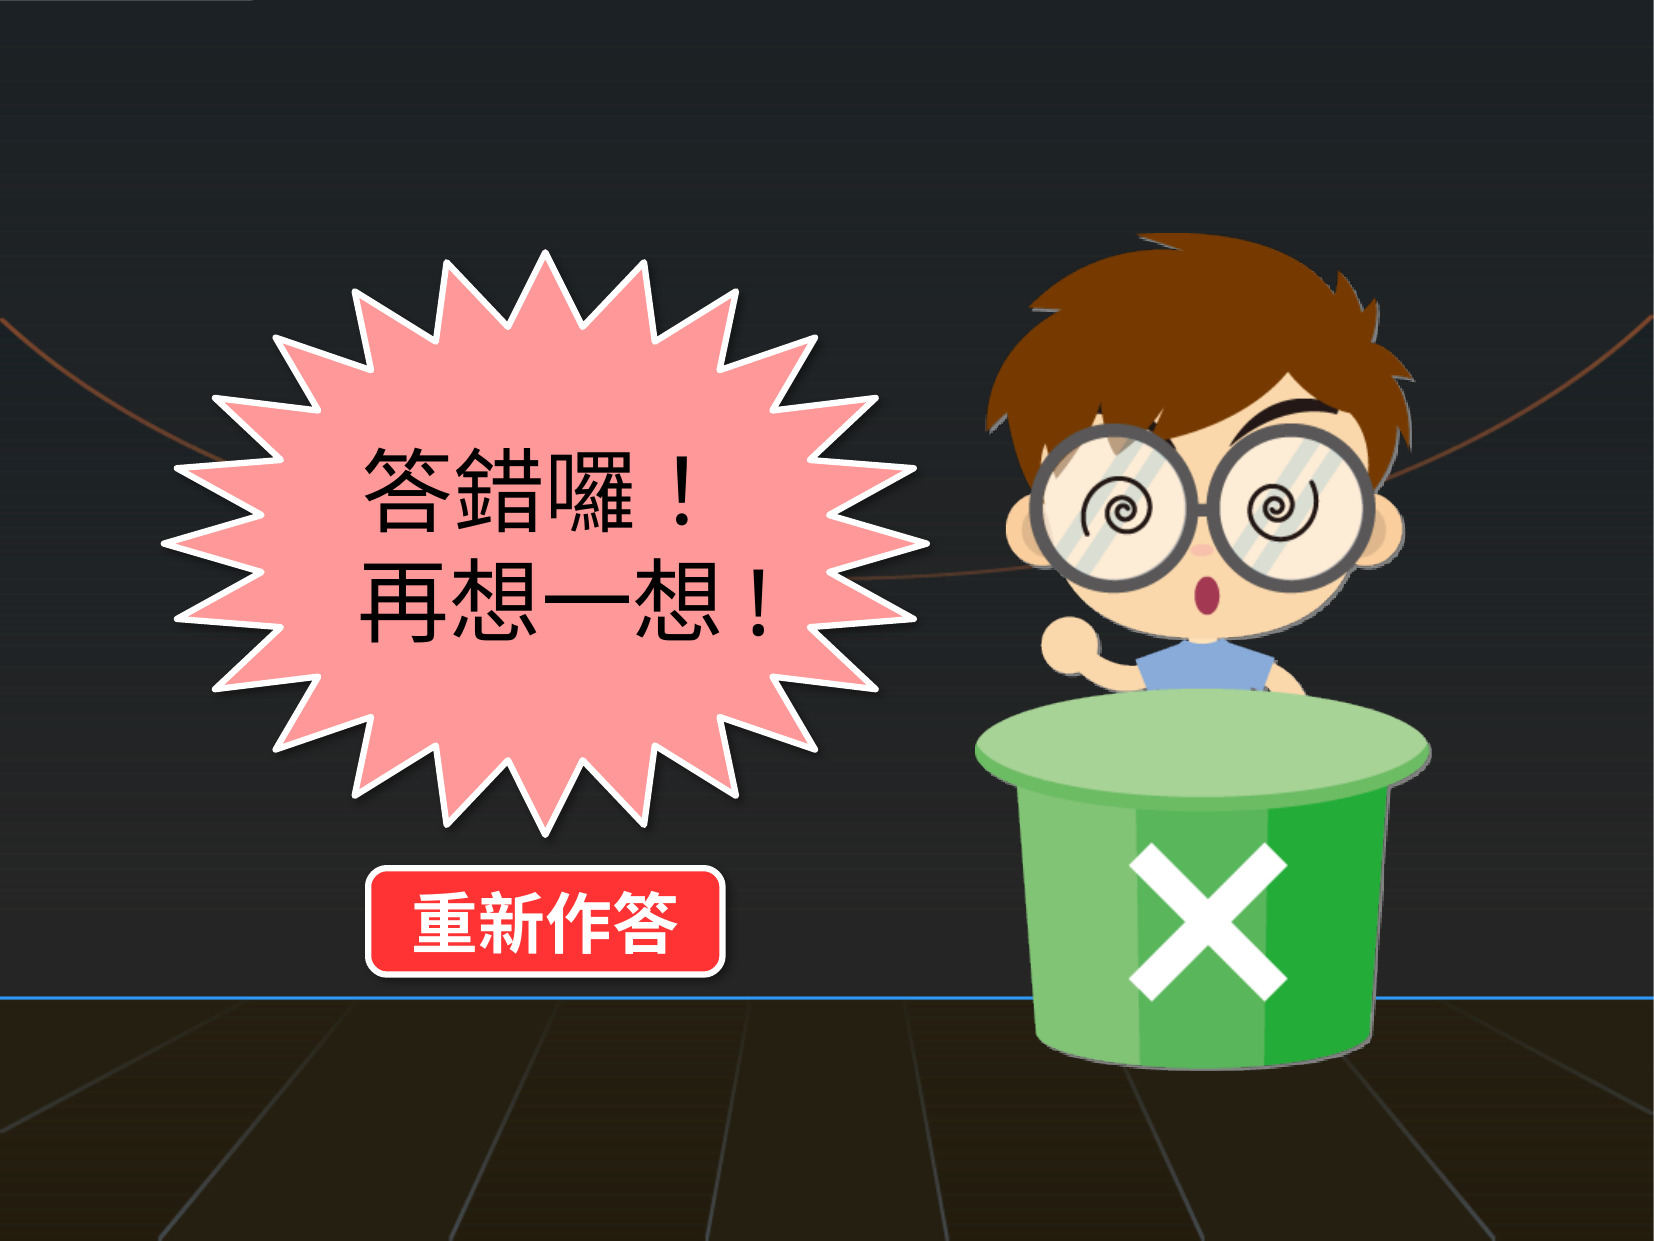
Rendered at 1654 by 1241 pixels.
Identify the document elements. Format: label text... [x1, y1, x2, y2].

text_box 答錯囉！ 再想一想! [161, 250, 929, 838]
picture [0, 0, 1654, 1241]
text_box 重新作答 [368, 868, 723, 975]
